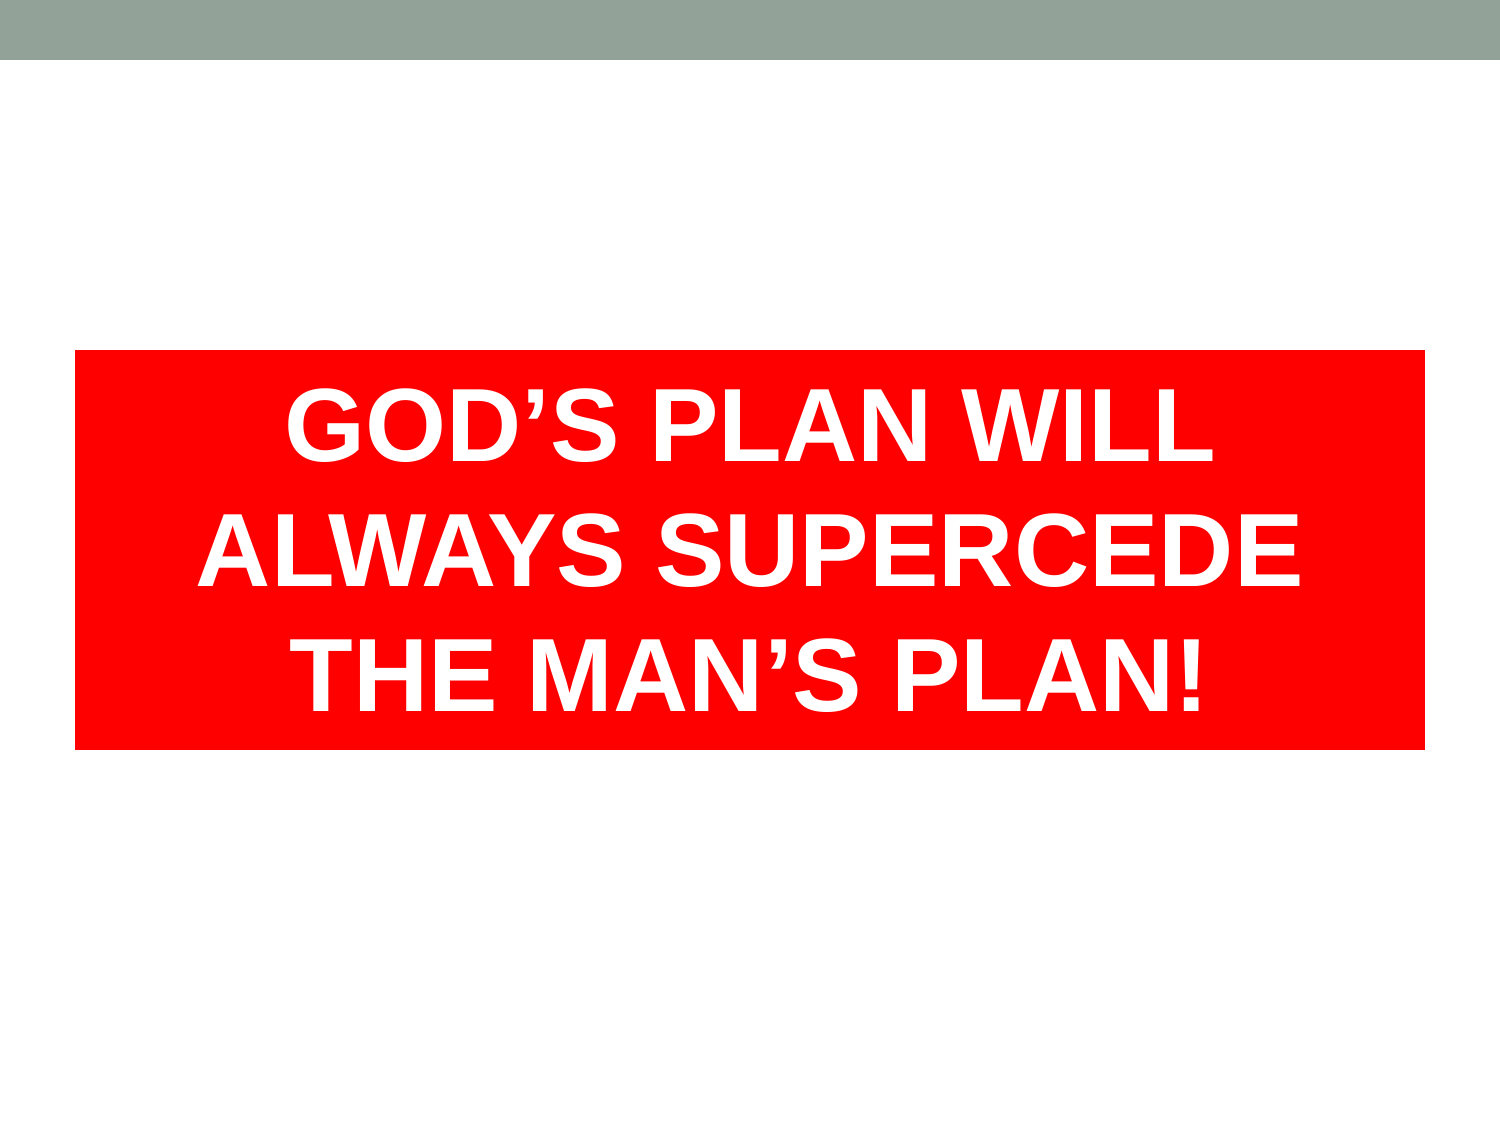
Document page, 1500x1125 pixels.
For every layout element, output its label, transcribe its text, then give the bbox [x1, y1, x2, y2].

list GOD’S PLAN WILL ALWAYS SUPERCEDE THE MAN’S PLAN! [75, 350, 1425, 750]
